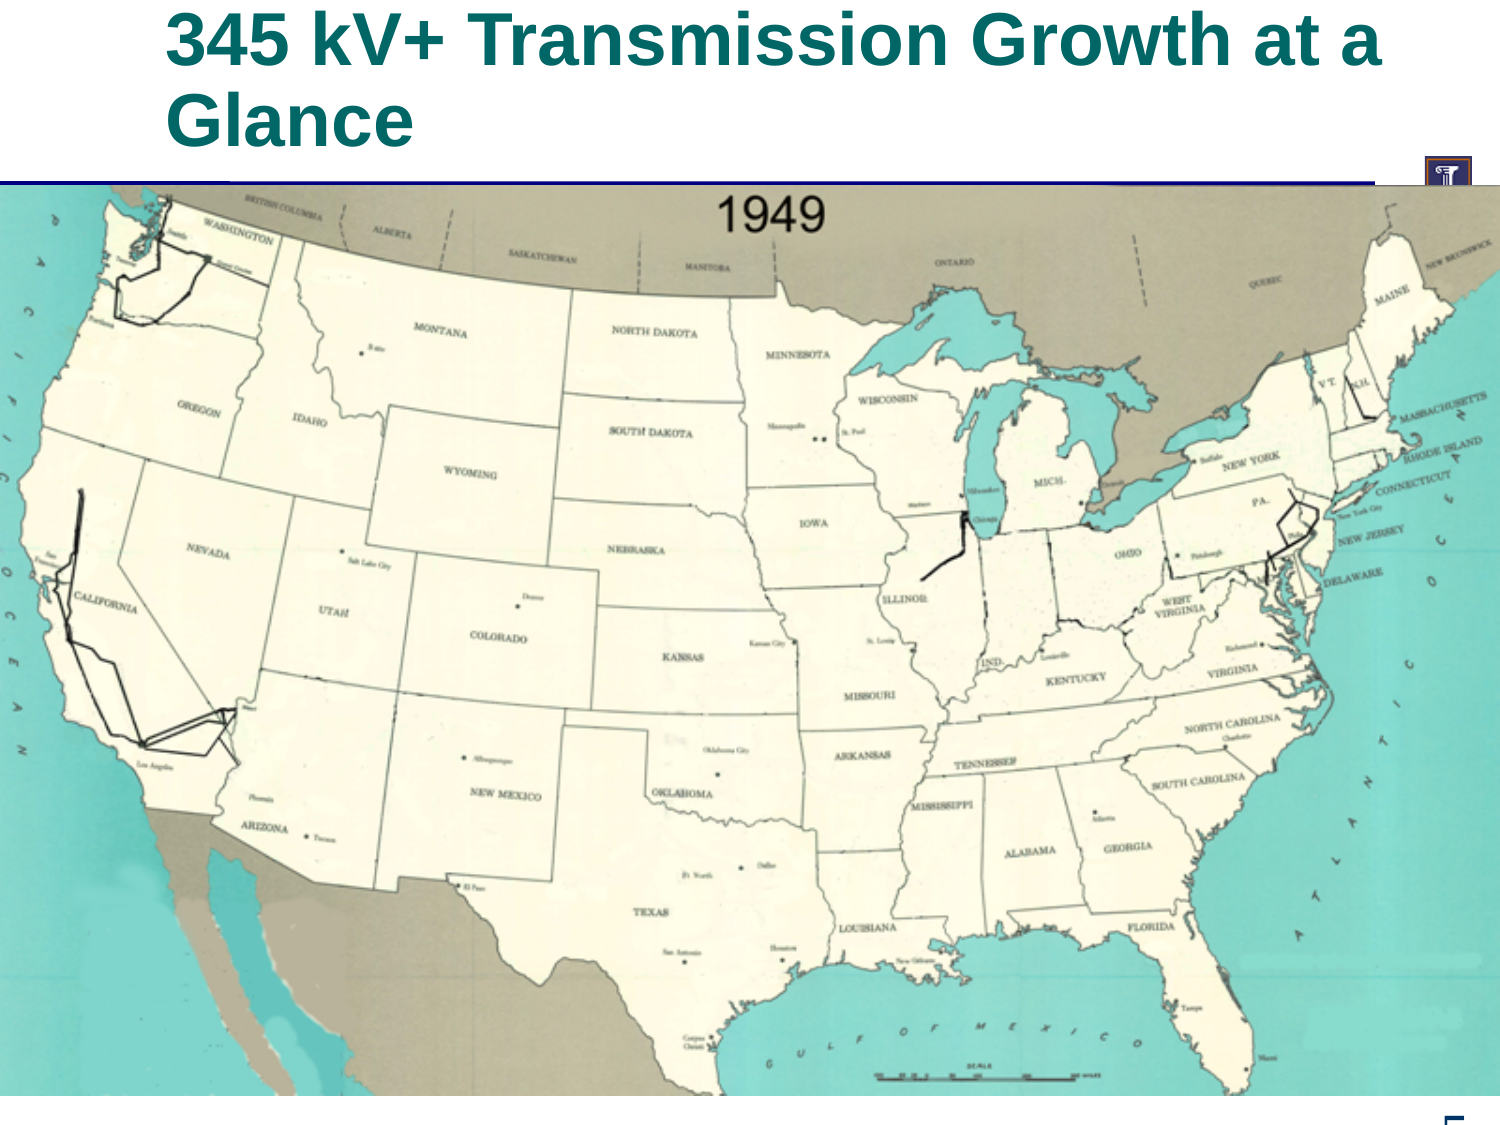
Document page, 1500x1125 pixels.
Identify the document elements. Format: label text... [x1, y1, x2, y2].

picture [0, 156, 1500, 1096]
title 345 kV+ Transmission Growth at a Glance [149, 12, 1463, 151]
